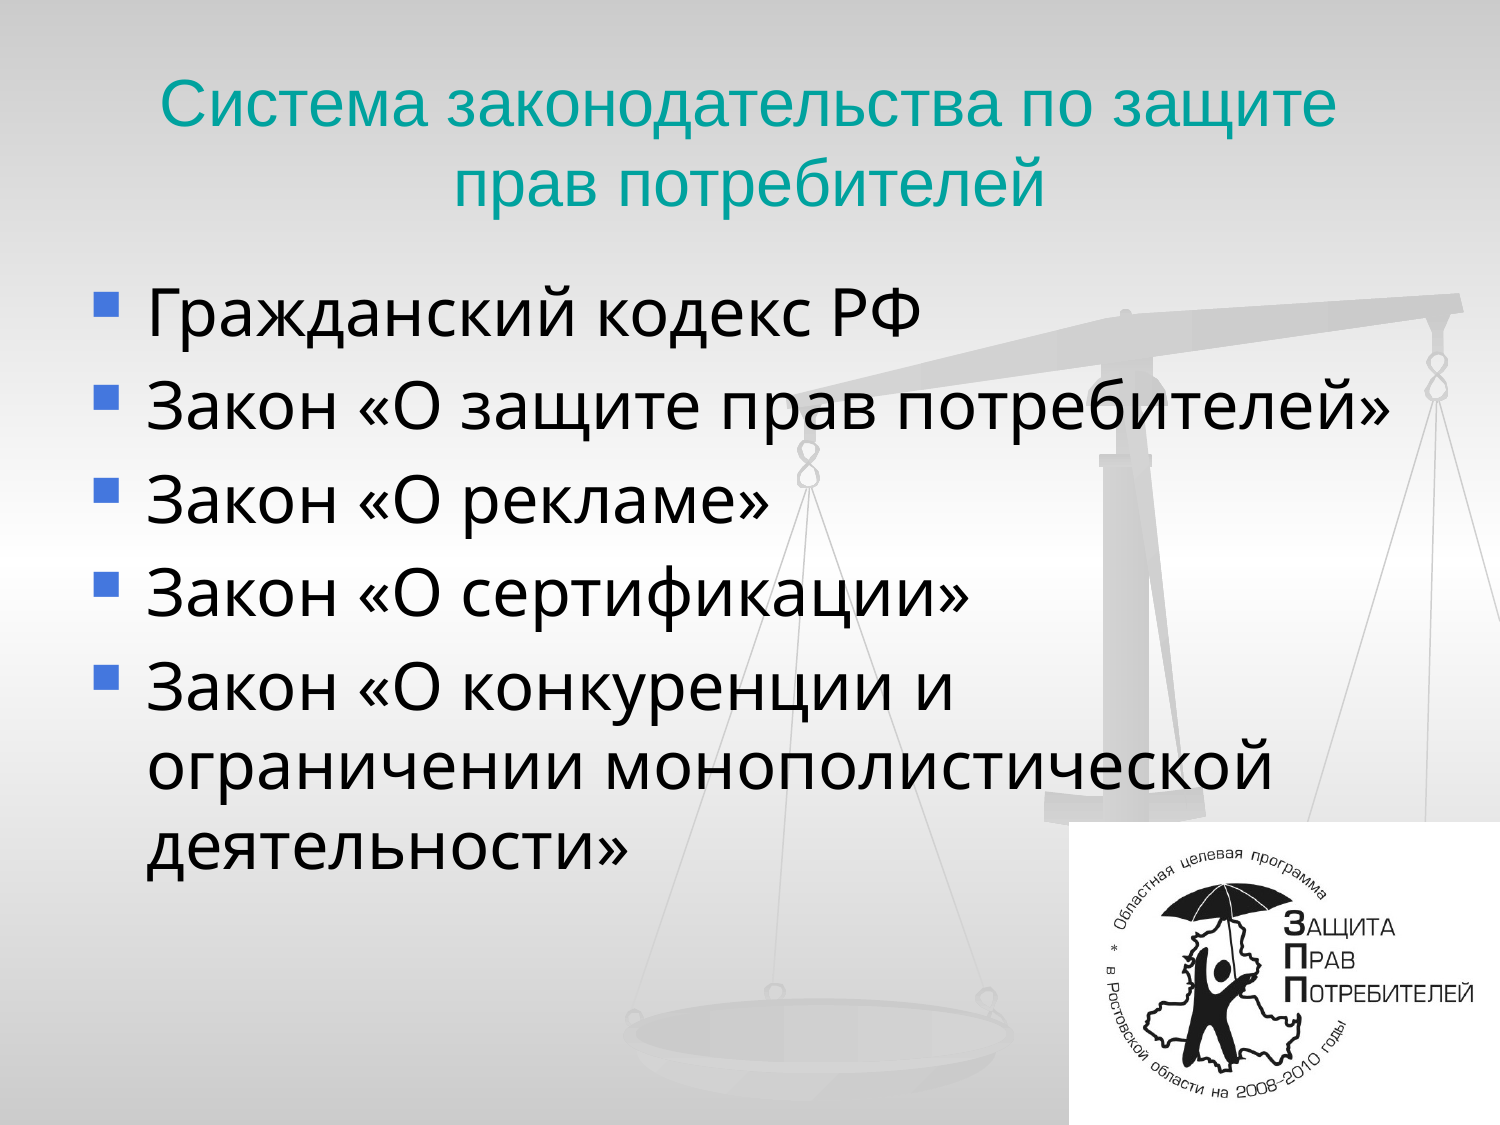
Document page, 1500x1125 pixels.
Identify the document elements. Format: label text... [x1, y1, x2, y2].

picture [1068, 822, 1500, 1125]
title Система законодательства по защите прав потребителей [74, 45, 1426, 234]
list Гражданский кодекс РФ Закон «О защите прав потребителей» Закон «О рекламе» Закон «О сертификации» Закон «О конкуренции и ограничении монополистической деятельности» [74, 262, 1426, 1006]
